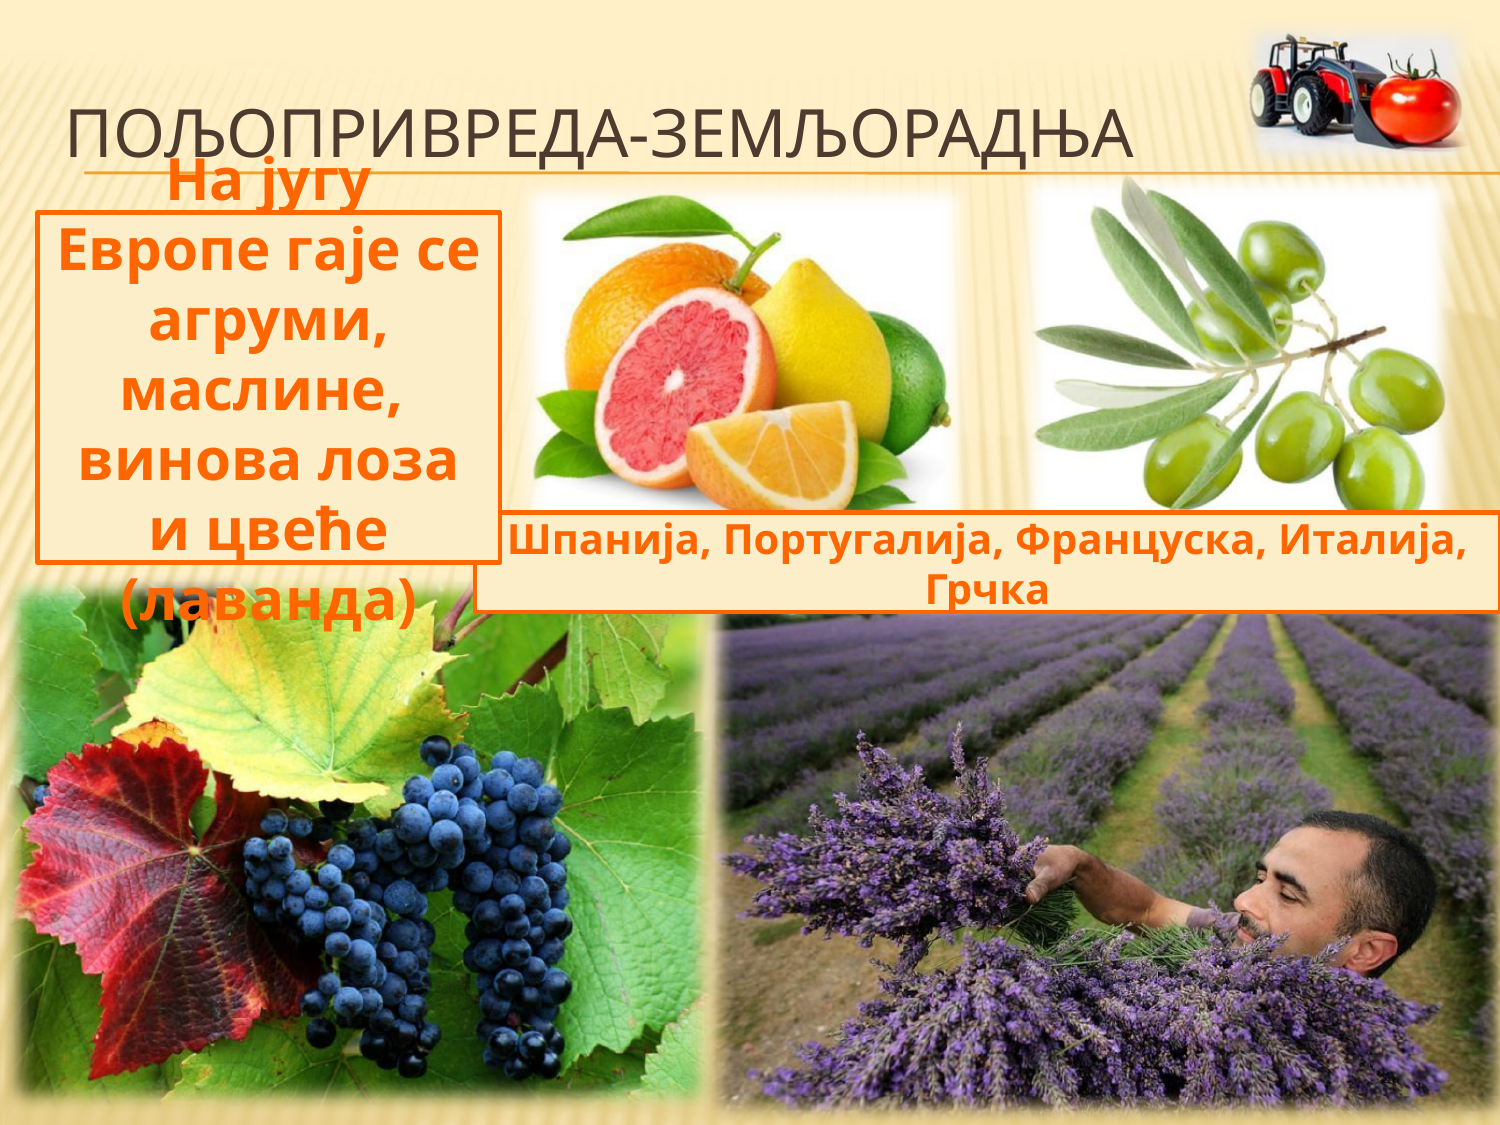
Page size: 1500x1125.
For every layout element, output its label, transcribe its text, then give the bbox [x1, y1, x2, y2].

picture [1012, 162, 1463, 549]
picture [512, 174, 976, 550]
picture [0, 574, 1500, 1125]
text_box На југу Европе гаје се агруми, маслине, винова лоза и цвеће (лаванда) [35, 210, 502, 565]
picture [1237, 16, 1476, 176]
text_box Шпанија, Португалија, Француска, Италија, Грчка [473, 510, 1500, 585]
title Пољопривреда-земљорадња [50, 75, 1227, 188]
